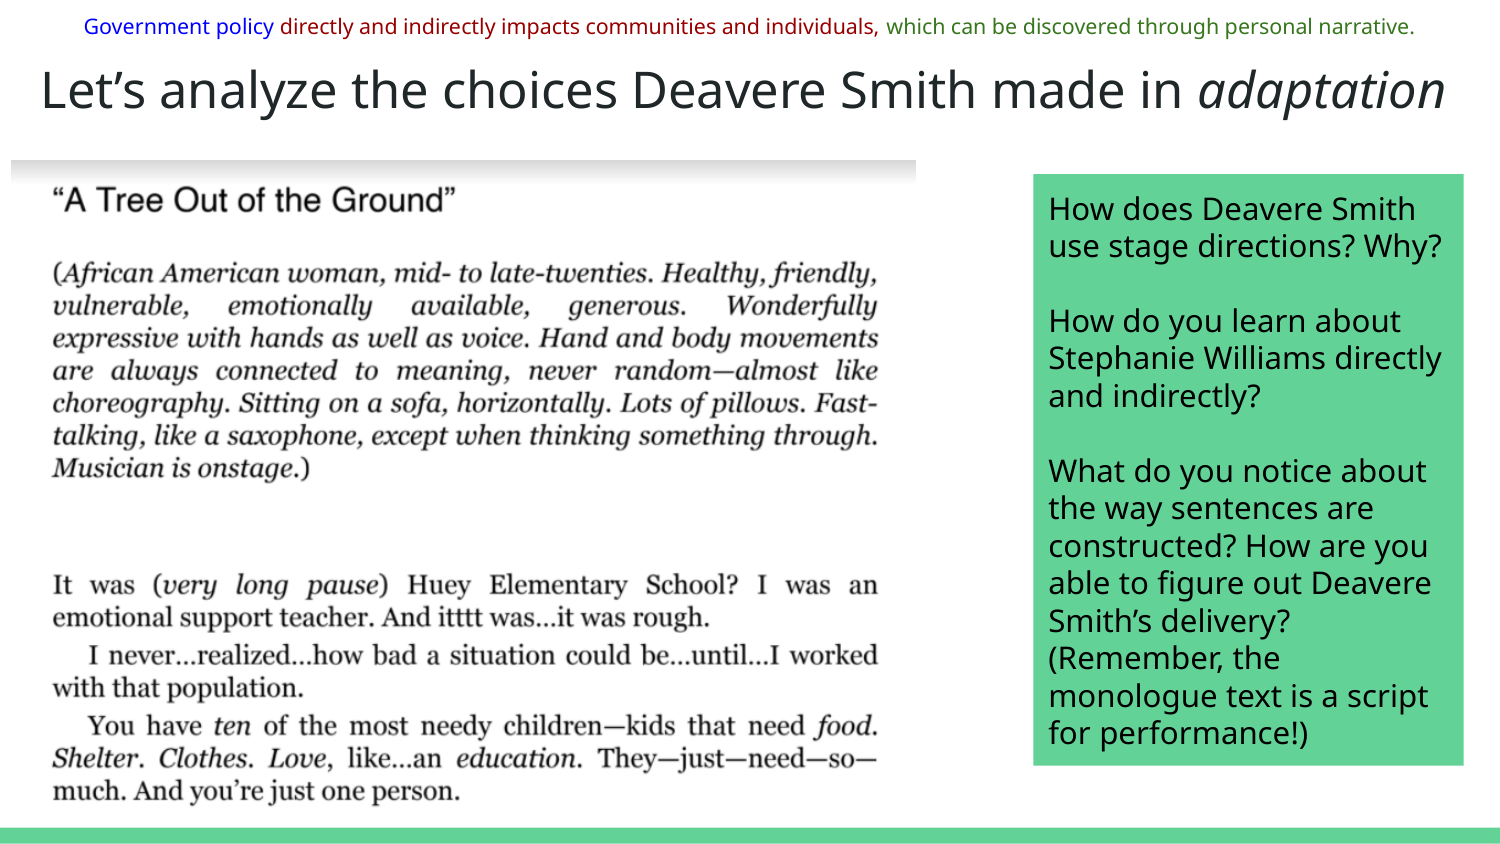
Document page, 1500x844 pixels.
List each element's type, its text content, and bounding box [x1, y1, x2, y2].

picture [11, 160, 916, 813]
title Let’s analyze the choices Deavere Smith made in adaptation [25, 73, 1475, 137]
text_box How does Deavere Smith use stage directions? Why? How do you learn about Stephanie Williams directly and indirectly? What do you notice about the way sentences are constructed? How are you able to figure out Deavere Smith’s delivery? (Remember, the monologue text is a script for performance!) [1033, 174, 1464, 766]
list Government policy directly and indirectly impacts communities and individuals, which can be discovered through personal narrative. [0, 0, 1500, 73]
